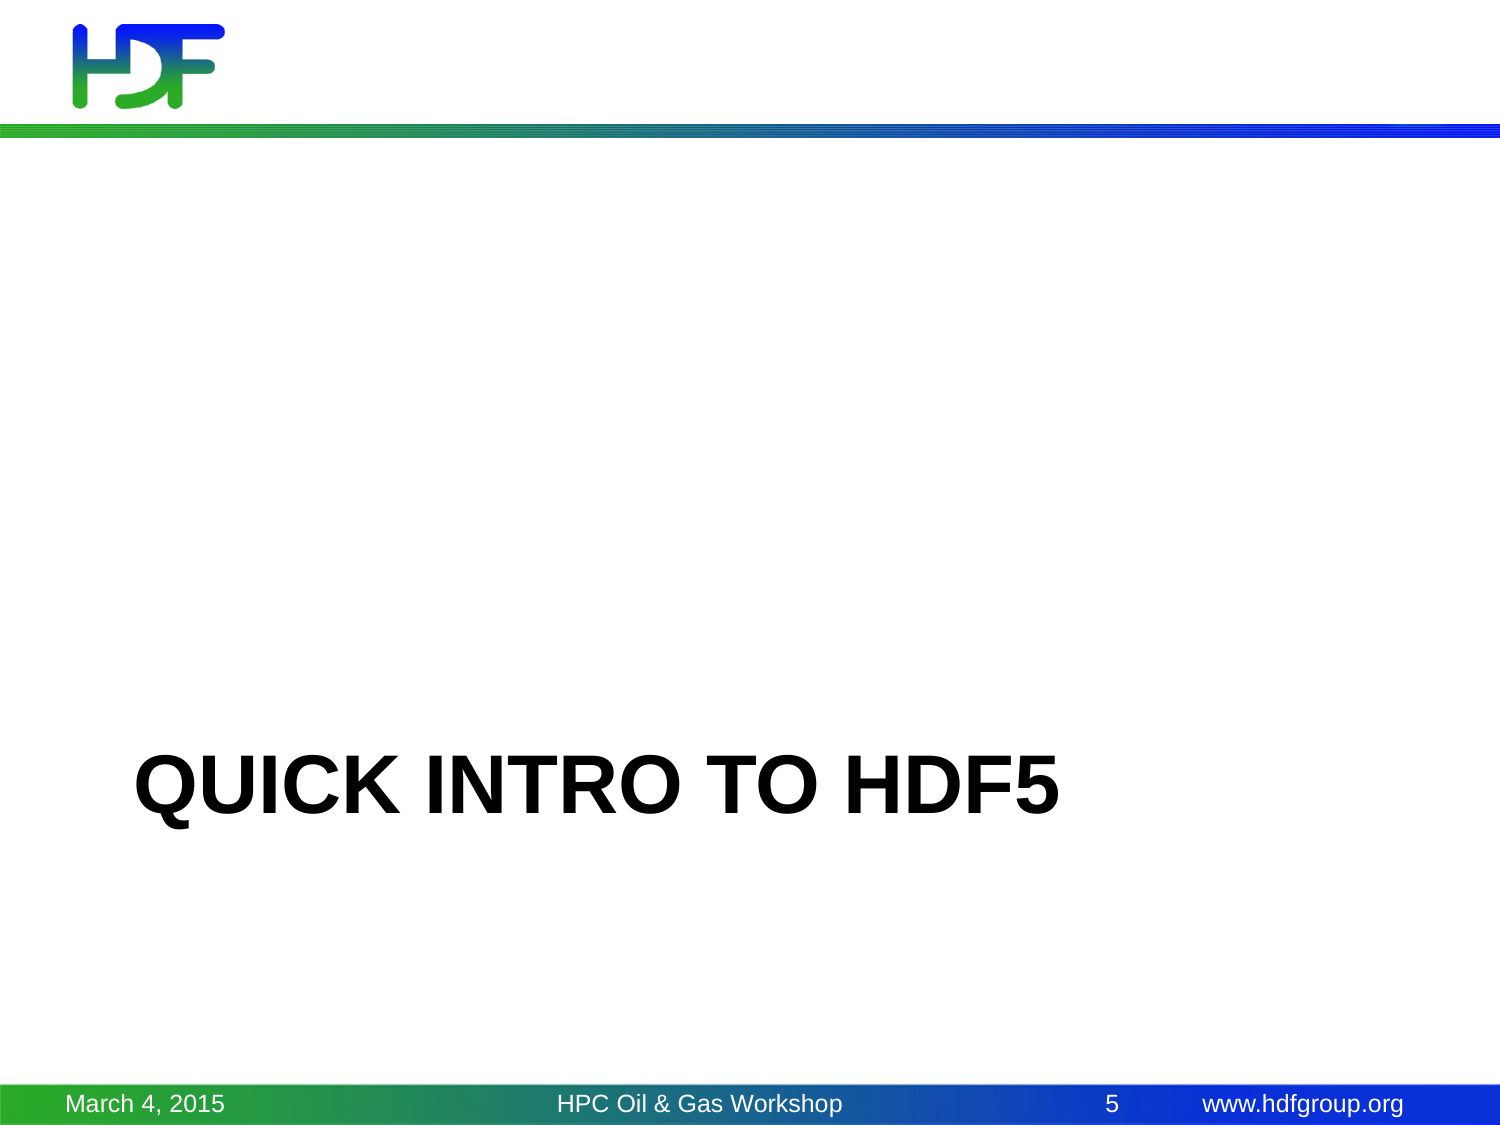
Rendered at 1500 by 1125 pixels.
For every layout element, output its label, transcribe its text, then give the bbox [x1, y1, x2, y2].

slide_number 5 [1049, 1087, 1176, 1125]
title Quick Intro to HDF5 [118, 722, 1394, 947]
picture [0, 0, 1500, 1125]
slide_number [49, 1087, 276, 1125]
footer HPC Oil & Gas Workshop [374, 1087, 1026, 1125]
